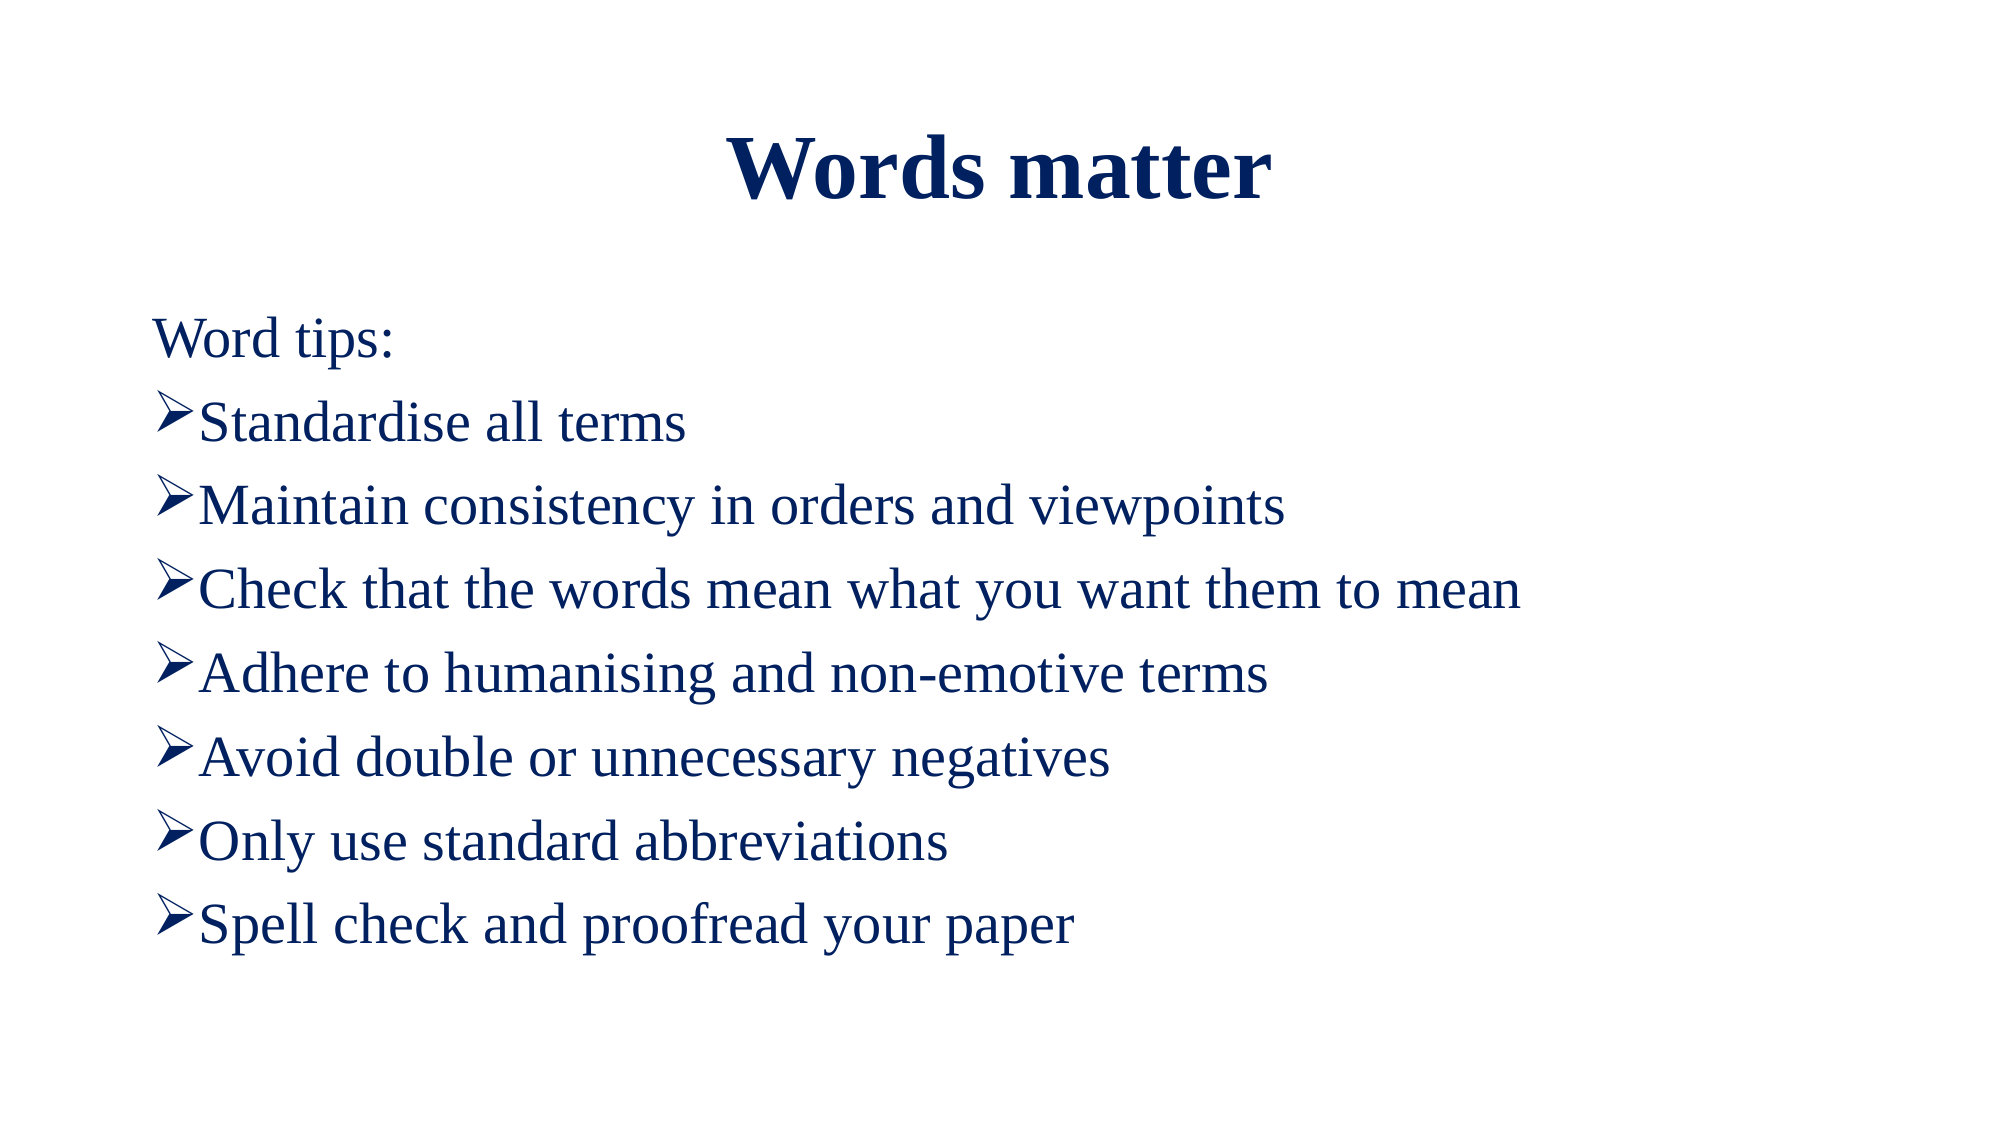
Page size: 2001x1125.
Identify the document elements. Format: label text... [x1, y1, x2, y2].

list Word tips: Standardise all terms Maintain consistency in orders and viewpoints Check that the words mean what you want them to mean Adhere to humanising and non-emotive terms Avoid double or unnecessary negatives Only use standard abbreviations Spell check and proofread your paper [137, 299, 1863, 1014]
title Words matter [137, 59, 1863, 278]
